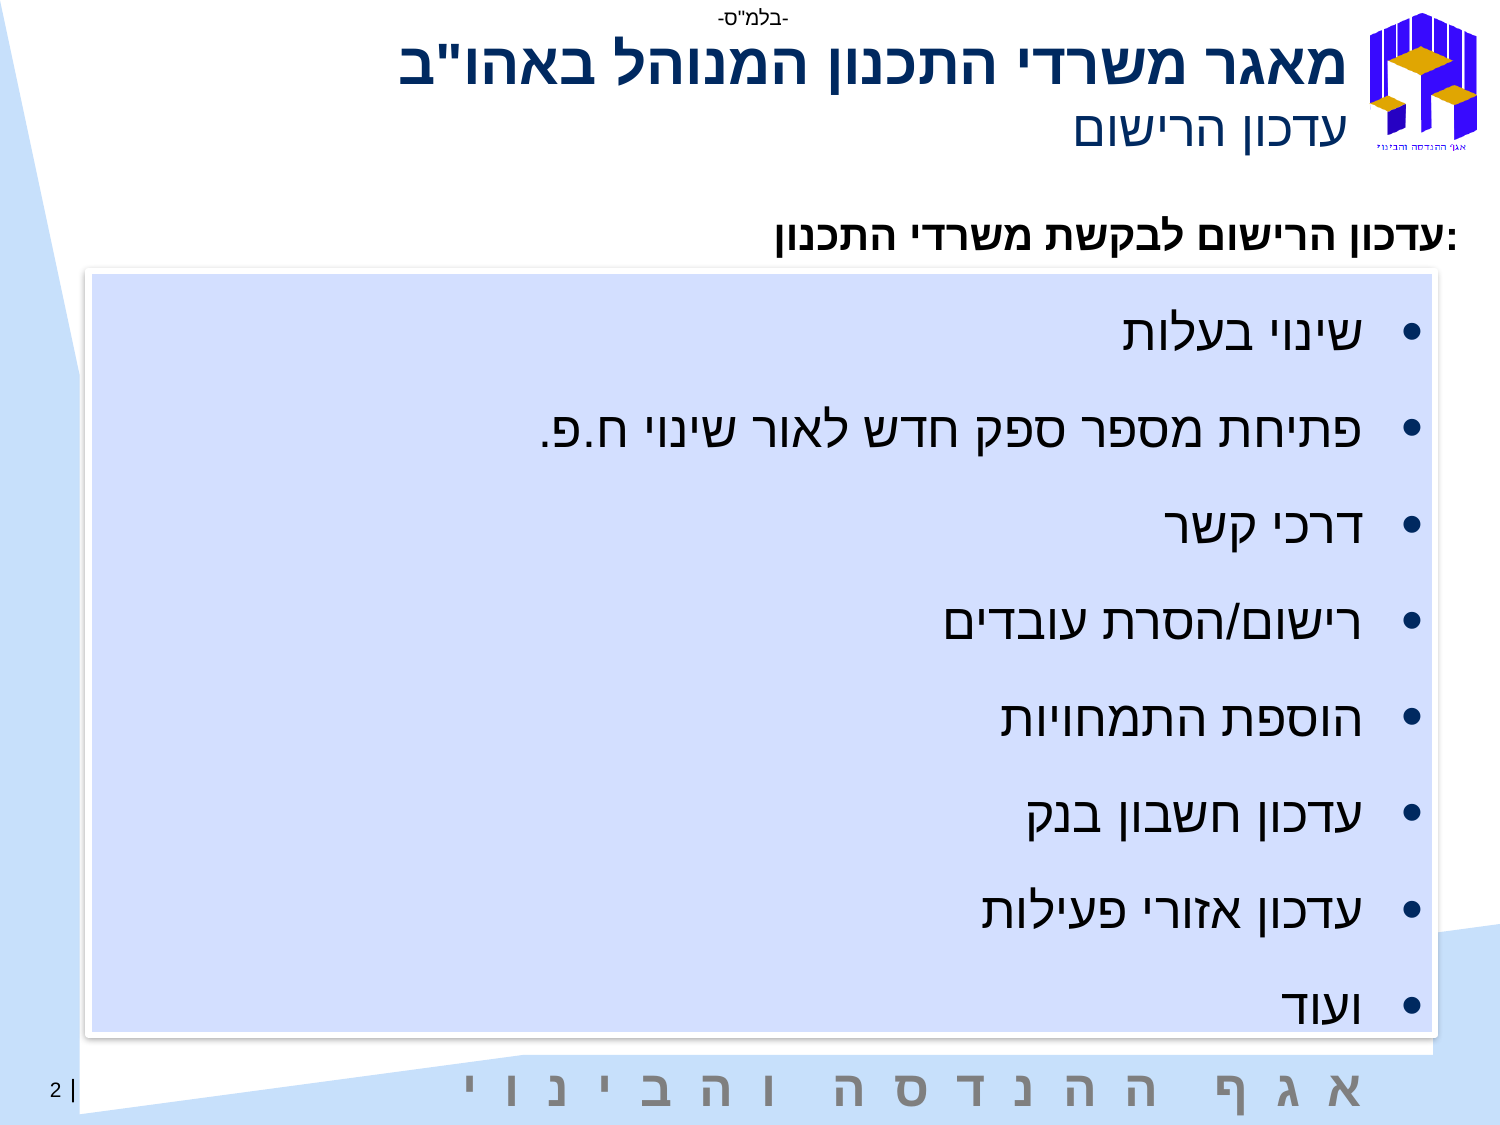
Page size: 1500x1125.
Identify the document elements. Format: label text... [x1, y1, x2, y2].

text_box מאגר משרדי התכנון המנוהל באהו"ב עדכון הרישום [0, 19, 1364, 100]
slide_number 2 [28, 1077, 62, 1103]
text_box עדכון הרישום לבקשת משרדי התכנון: [758, 201, 1486, 267]
text_box שינוי בעלות פתיחת מספר ספק חדש לאור שינוי ח.פ. דרכי קשר רישום/הסרת עובדים הוספת התמחויות עדכון חשבון בנק עדכון אזורי פעילות ועוד [85, 268, 1438, 1038]
picture [1348, 0, 1500, 161]
